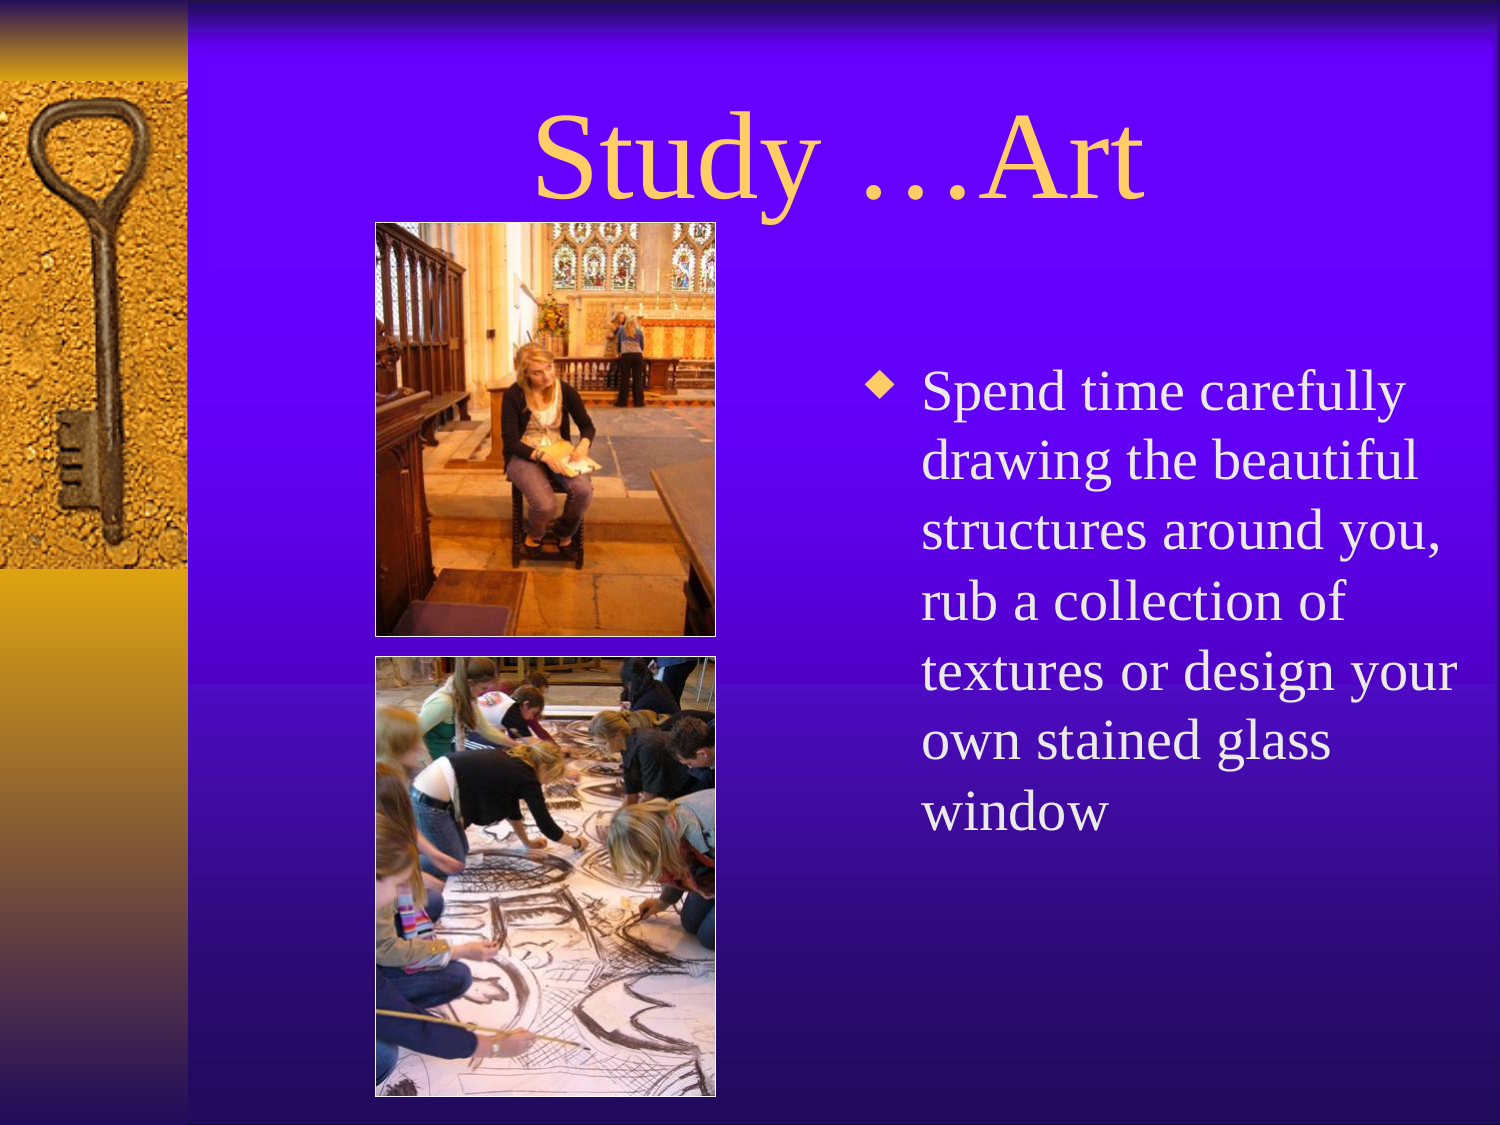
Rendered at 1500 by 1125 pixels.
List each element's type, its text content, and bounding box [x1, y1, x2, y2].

title Study …Art [199, 49, 1476, 249]
picture [0, 0, 1500, 1125]
list Spend time carefully drawing the beautiful structures around you, rub a collection of textures or design your own stained glass window [849, 261, 1476, 1001]
